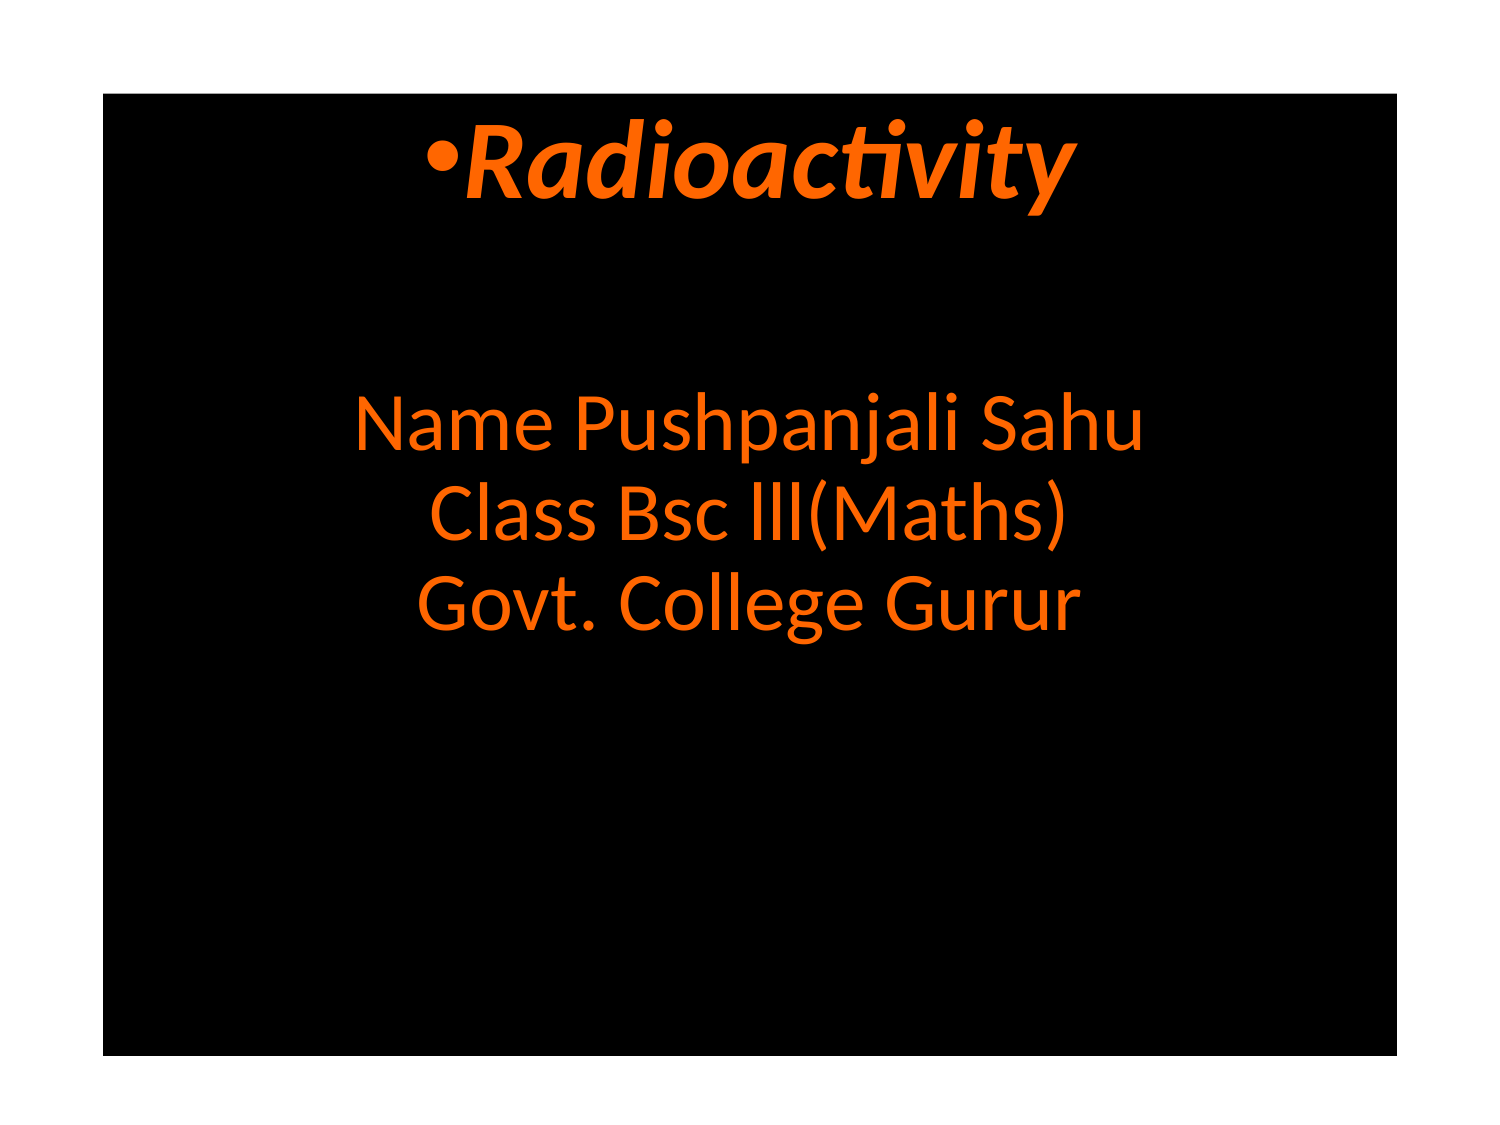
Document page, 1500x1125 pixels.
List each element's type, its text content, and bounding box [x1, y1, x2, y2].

list Radioactivity Name Pushpanjali Sahu Class Bsc lll(Maths) Govt. College Gurur [103, 93, 1397, 1056]
